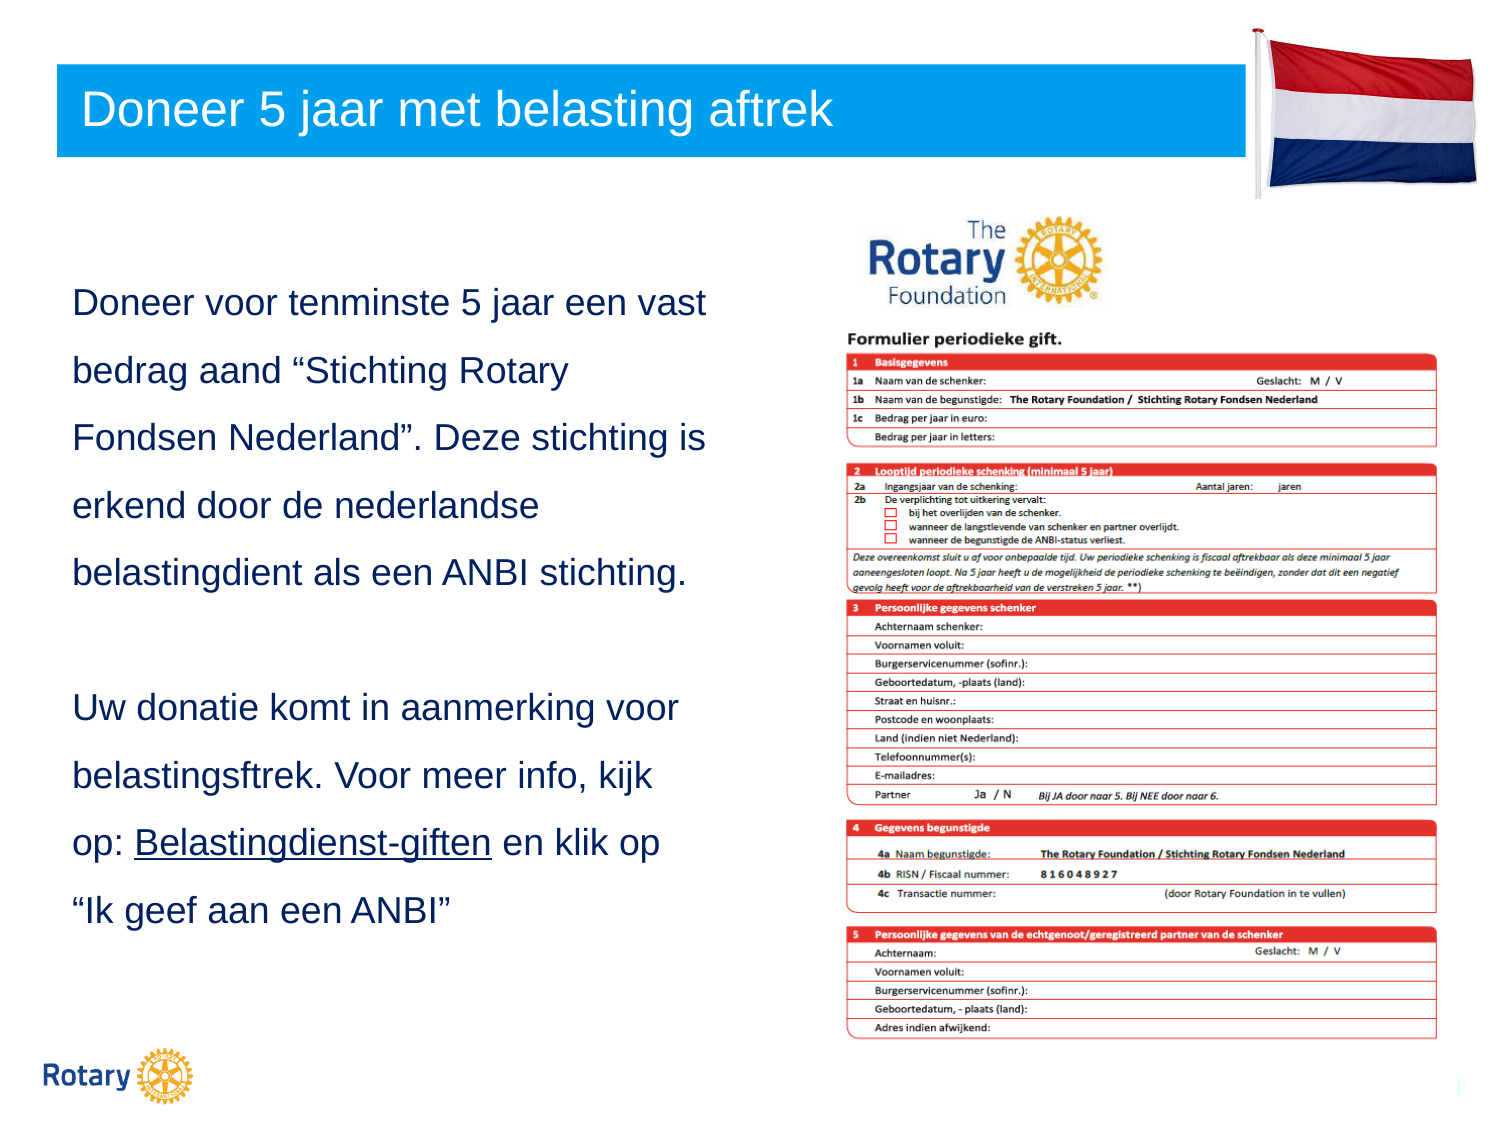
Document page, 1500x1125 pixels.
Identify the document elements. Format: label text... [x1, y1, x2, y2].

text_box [40, 1038, 219, 1107]
text_box Doneer 5 jaar met belasting aftrek [57, 64, 1240, 158]
text_box Doneer voor tenminste 5 jaar een vast bedrag aand “Stichting Rotary Fondsen Nederland”. Deze stichting is erkend door de nederlandse belastingdient als een ANBI stichting. Uw donatie komt in aanmerking voor belastingsftrek. Voor meer info, kijk op: Belastingdienst-giften en klik op “Ik geef aan een ANBI” [57, 248, 724, 979]
picture [820, 21, 1478, 1109]
